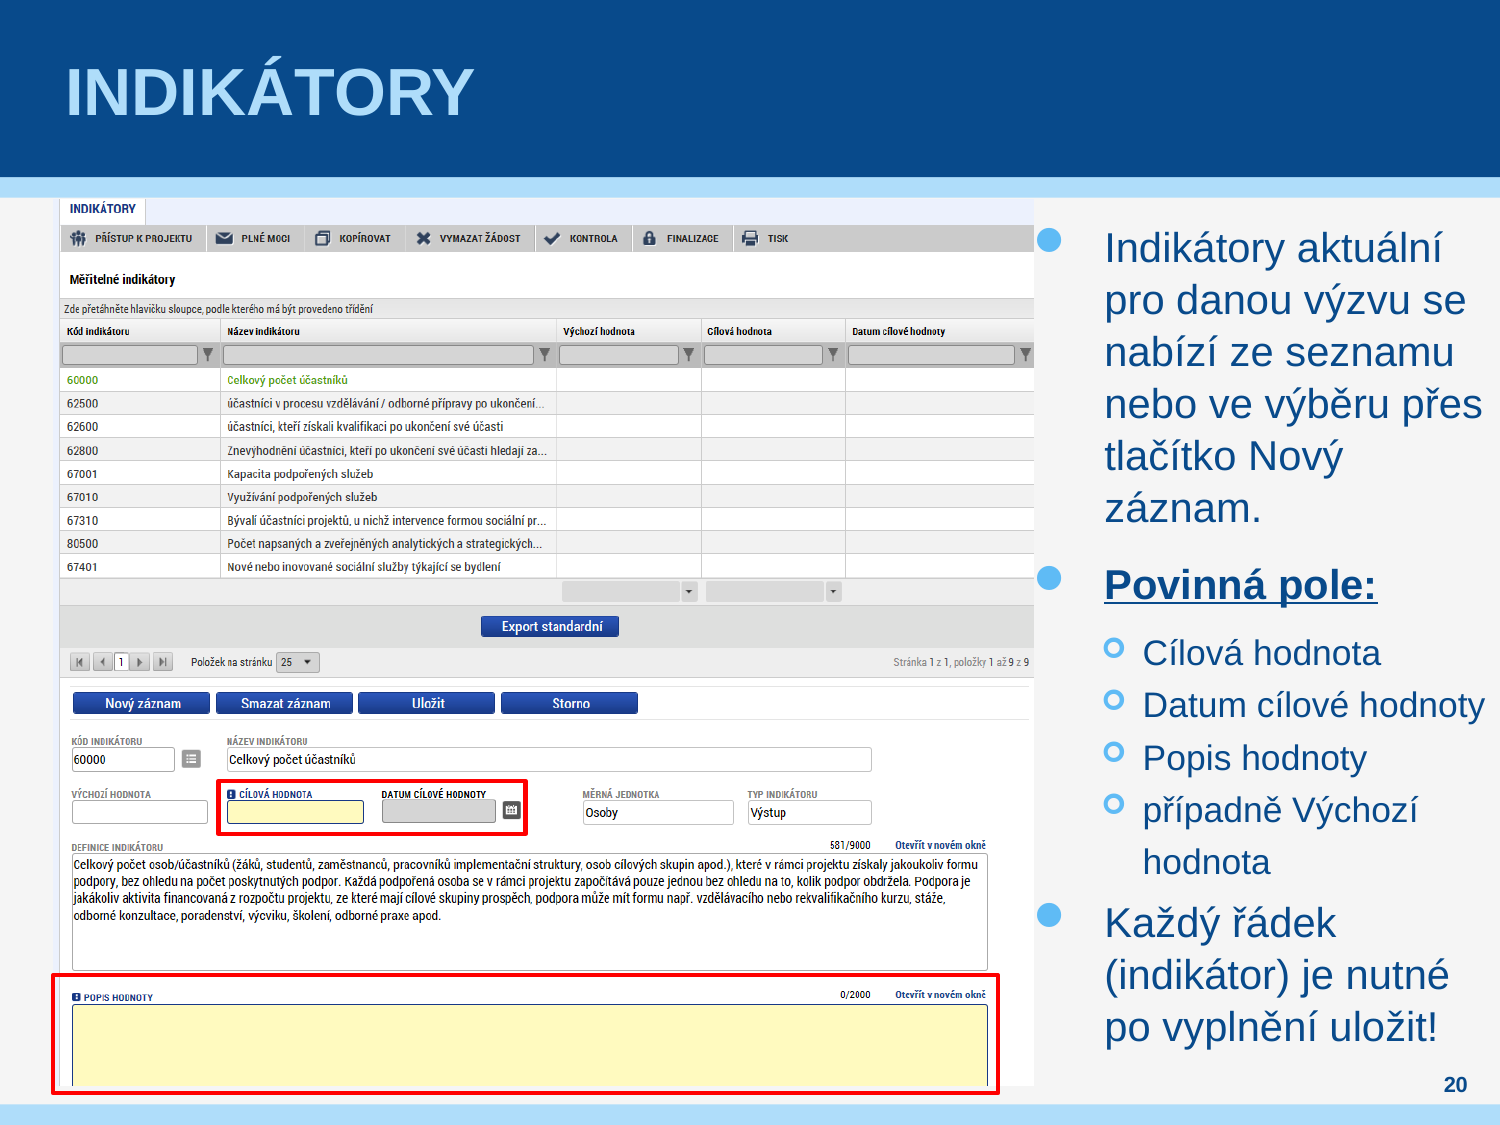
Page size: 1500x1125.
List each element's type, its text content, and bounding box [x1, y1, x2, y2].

slide_number 20 [1417, 1068, 1495, 1099]
picture [52, 198, 1034, 1086]
list Indikátory aktuální pro danou výzvu se nabízí ze seznamu nebo ve výběru přes tlačítko Nový záznam. Povinná pole: Cílová hodnota Datum cílové hodnoty Popis hodnoty případně Výchozí hodnota Každý řádek (indikátor) je nutné po vyplnění uložit! [1038, 218, 1495, 1067]
title Indikátory [59, 0, 1441, 178]
